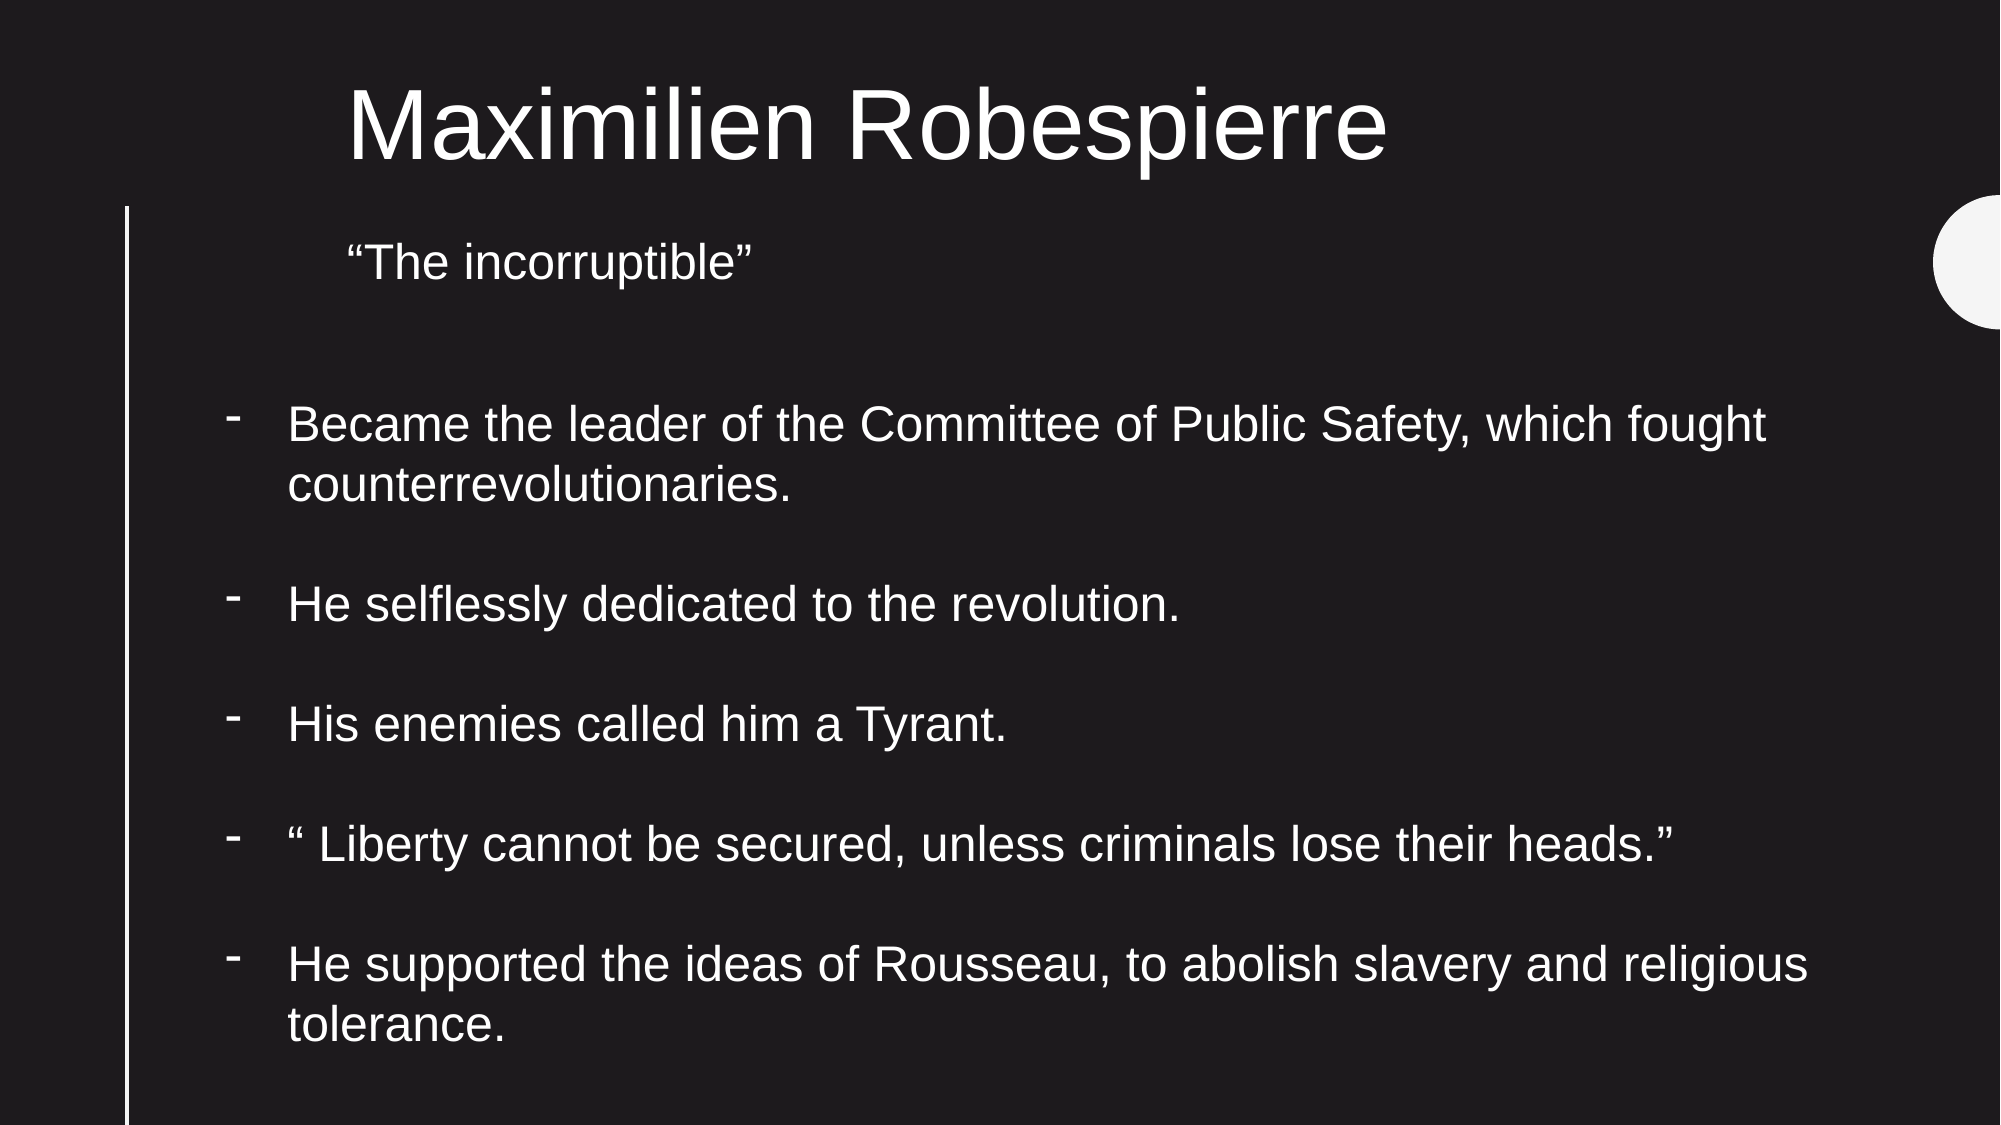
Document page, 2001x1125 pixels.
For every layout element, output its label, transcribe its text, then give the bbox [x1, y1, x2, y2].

text_box Became the leader of the Committee of Public Safety, which fought counterrevolutionaries. He selflessly dedicated to the revolution. His enemies called him a Tyrant. “ Liberty cannot be secured, unless criminals lose their heads.” He supported the ideas of Rousseau, to abolish slavery and religious tolerance. [197, 376, 1937, 1073]
text_box Maximilien Robespierre “The incorruptible” [331, 44, 1850, 222]
